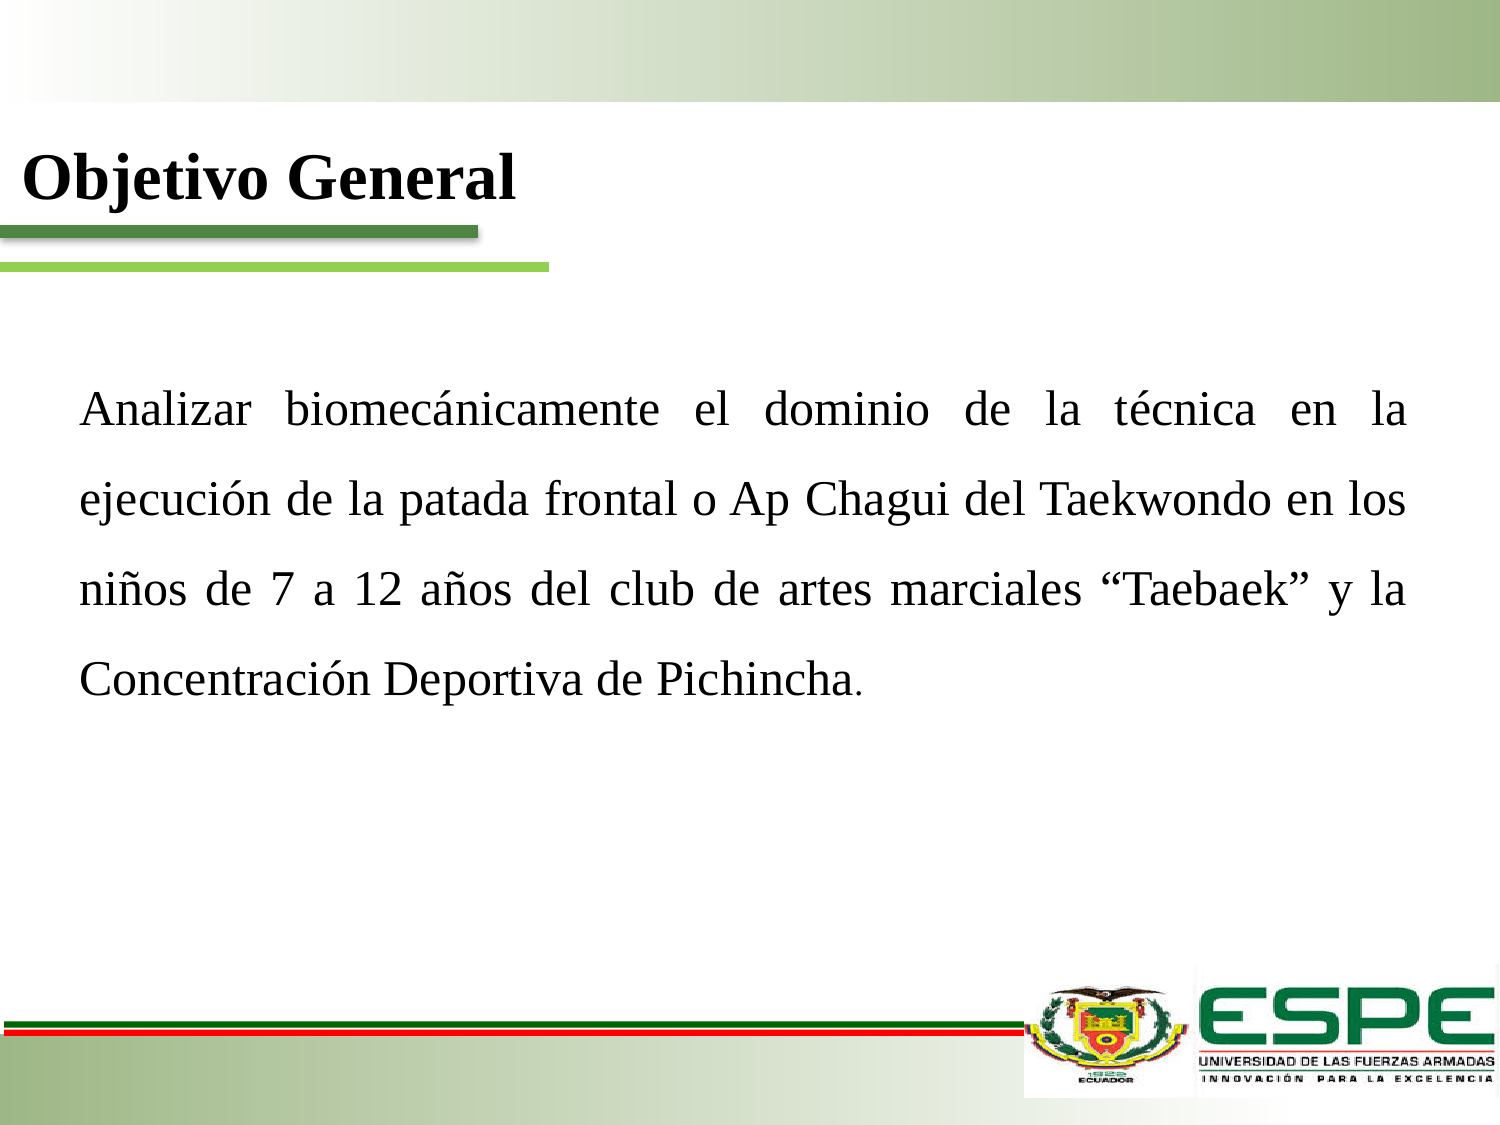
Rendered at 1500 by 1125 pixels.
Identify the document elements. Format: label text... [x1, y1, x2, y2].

text_box Analizar biomecánicamente el dominio de la técnica en la ejecución de la patada frontal o Ap Chagui del Taekwondo en los niños de 7 a 12 años del club de artes marciales “Taebaek” y la Concentración Deportiva de Pichincha. [64, 337, 1424, 713]
picture [1024, 963, 1500, 1098]
text_box Objetivo General [6, 125, 557, 266]
